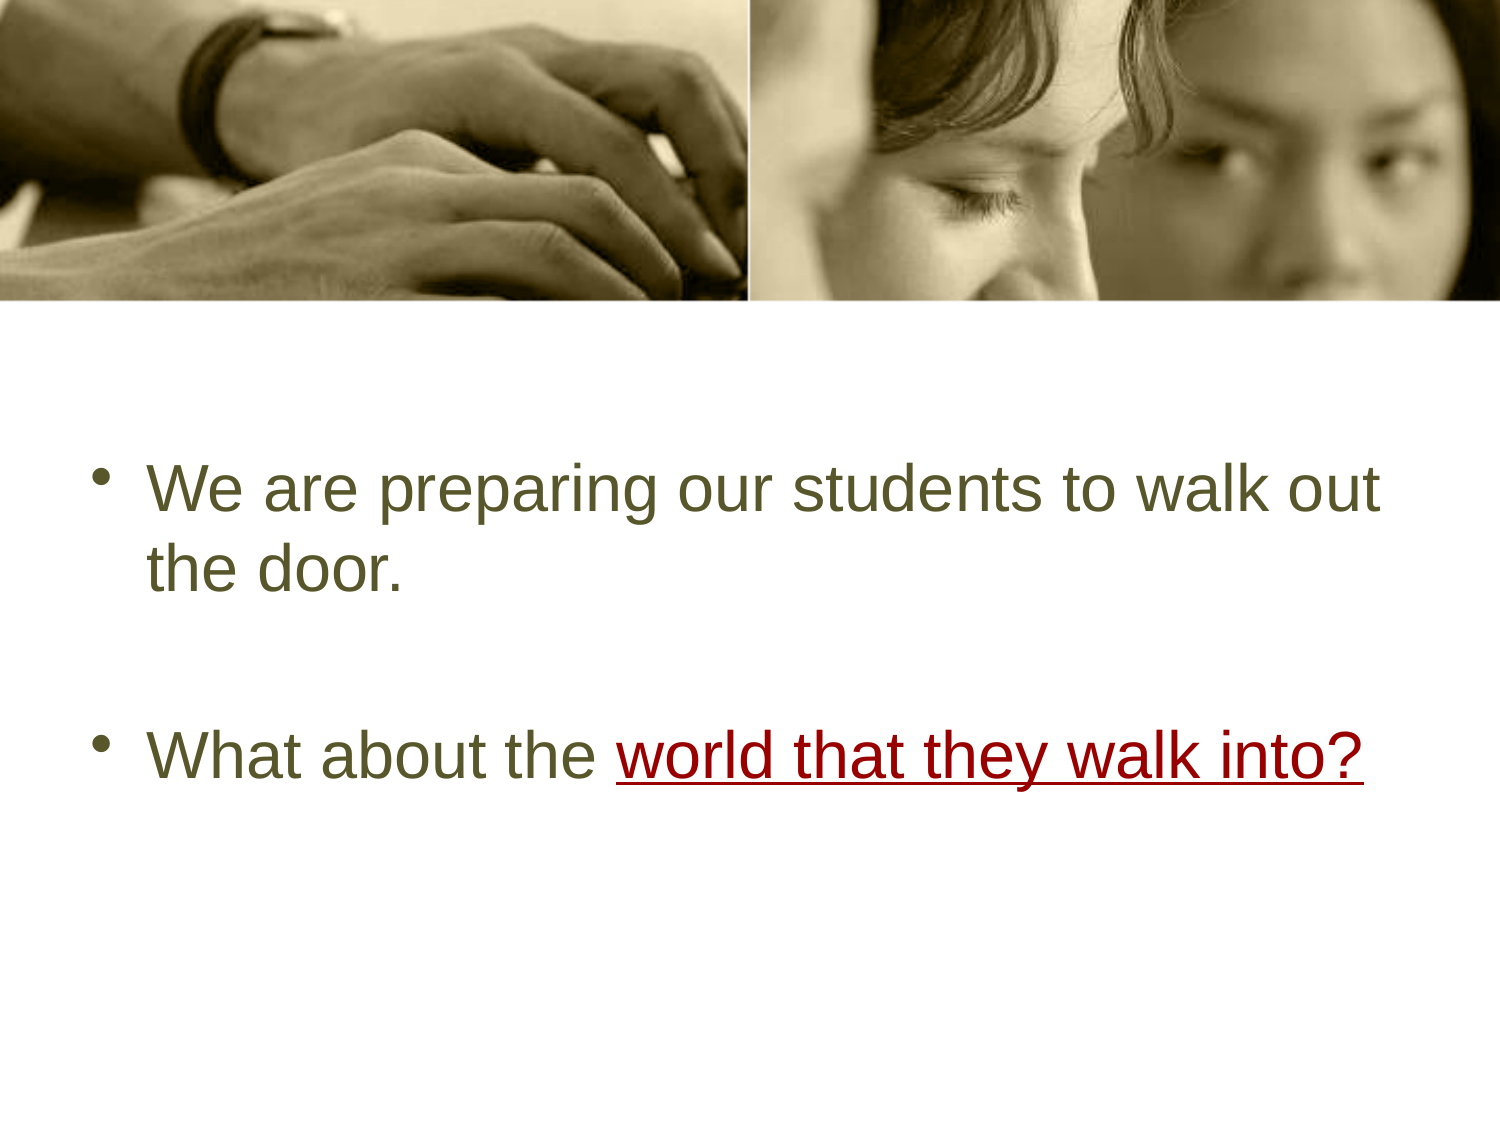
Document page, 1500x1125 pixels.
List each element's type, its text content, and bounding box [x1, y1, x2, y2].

list We are preparing our students to walk out the door. What about the world that they walk into? [75, 437, 1438, 1000]
picture [0, 0, 1500, 1125]
